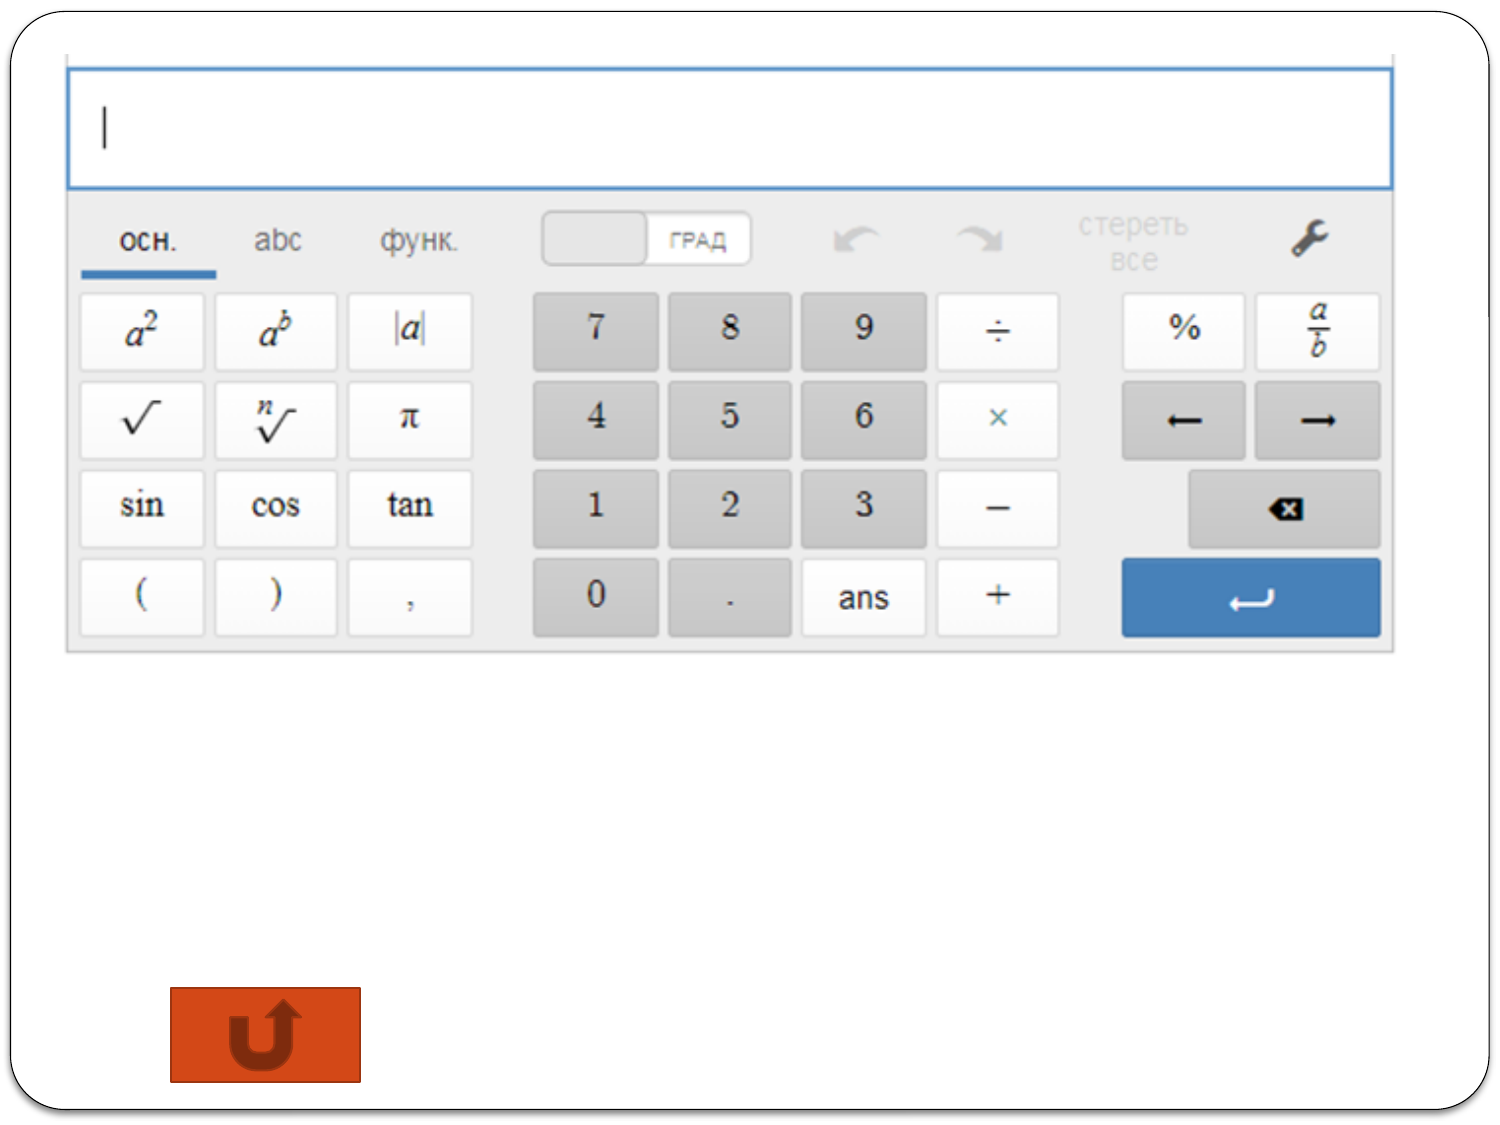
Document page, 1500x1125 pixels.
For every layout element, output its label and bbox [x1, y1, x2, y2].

text_box [170, 987, 361, 1083]
picture [52, 54, 1408, 670]
